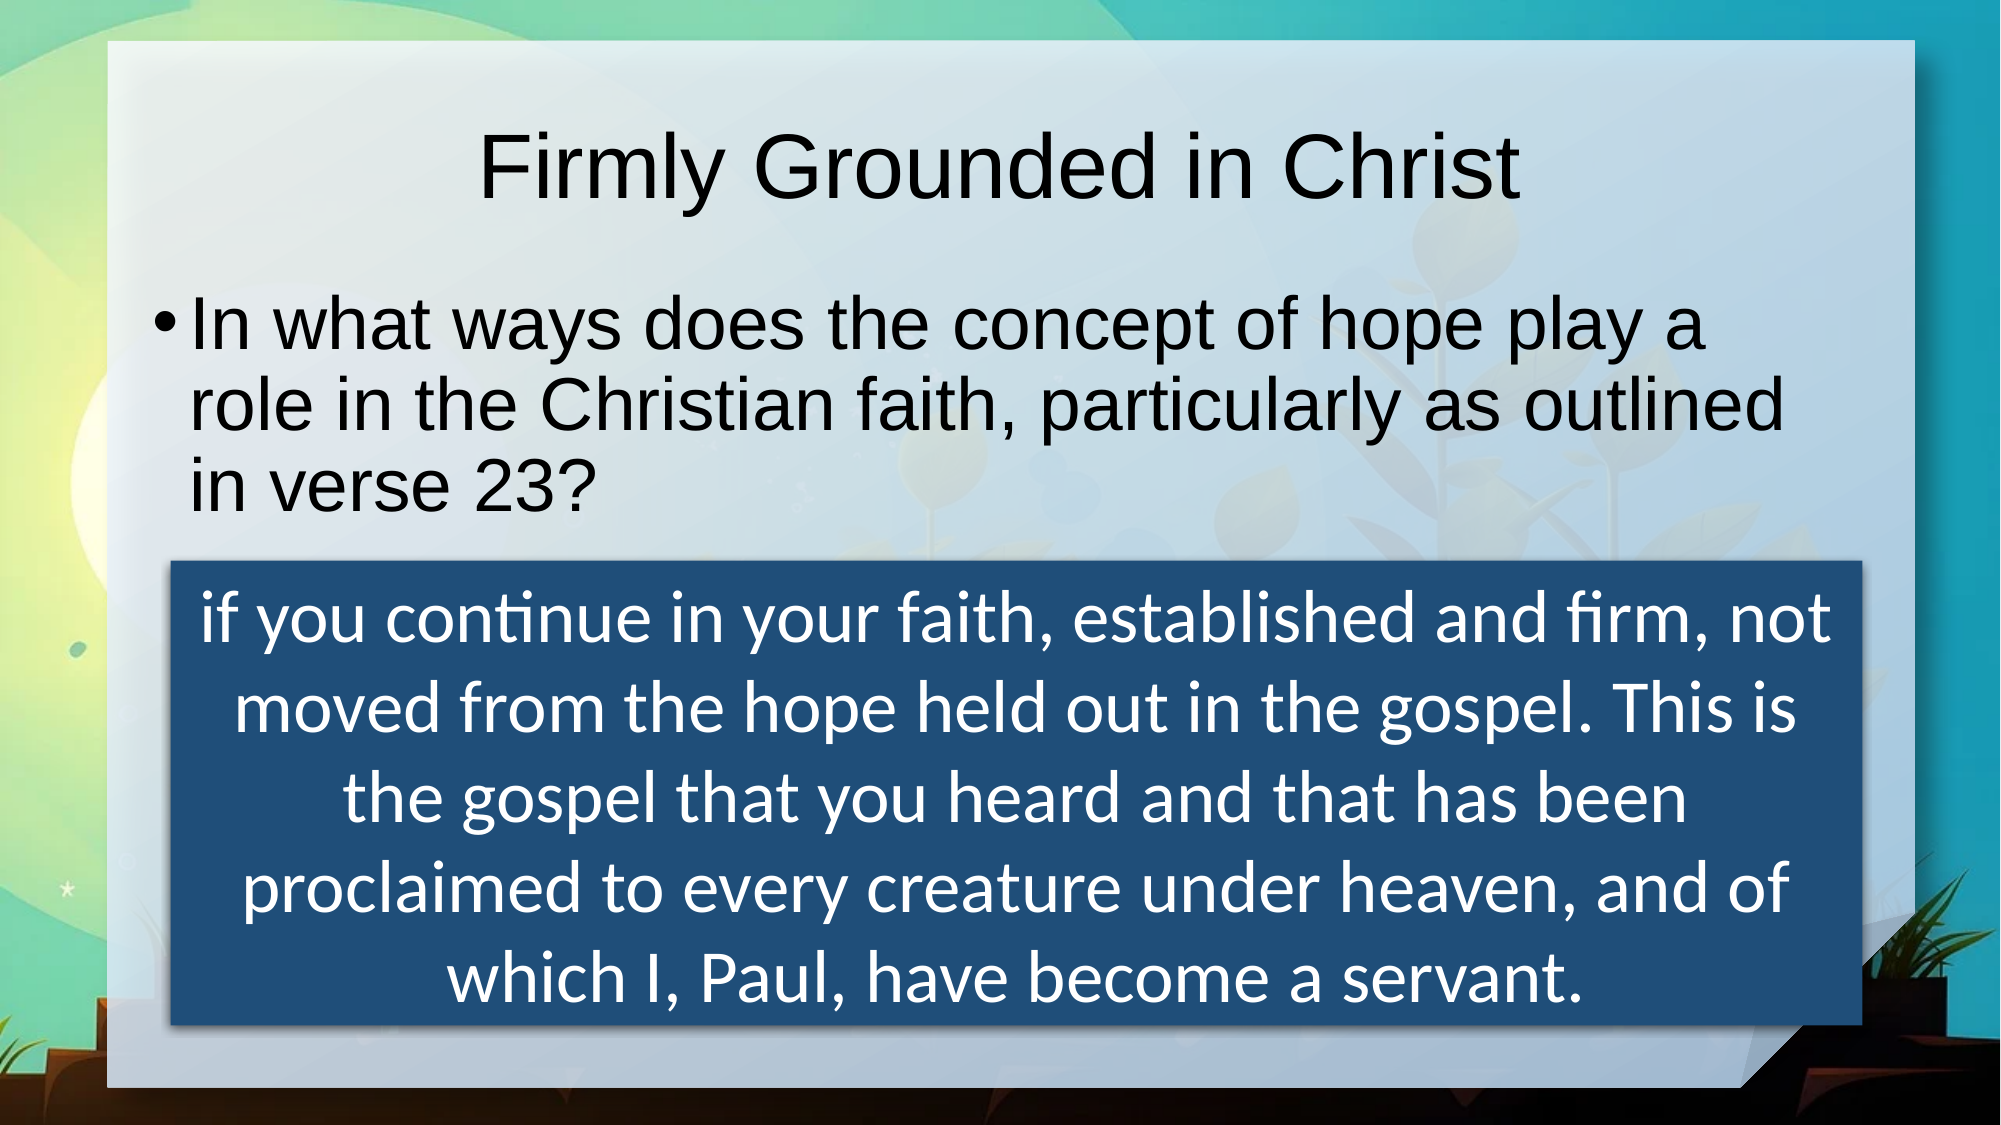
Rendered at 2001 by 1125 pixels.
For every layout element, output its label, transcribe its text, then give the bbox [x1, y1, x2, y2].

text_box if you continue in your faith, established and firm, not moved from the hope held out in the gospel. This is the gospel that you heard and that has been proclaimed to every creature under heaven, and of which I, Paul, have become a servant. [170, 560, 1863, 1026]
picture [0, 0, 2001, 1125]
list In what ways does the concept of hope play a role in the Christian faith, particularly as outlined in verse 23? [137, 277, 1863, 1014]
title Firmly Grounded in Christ [137, 59, 1863, 277]
